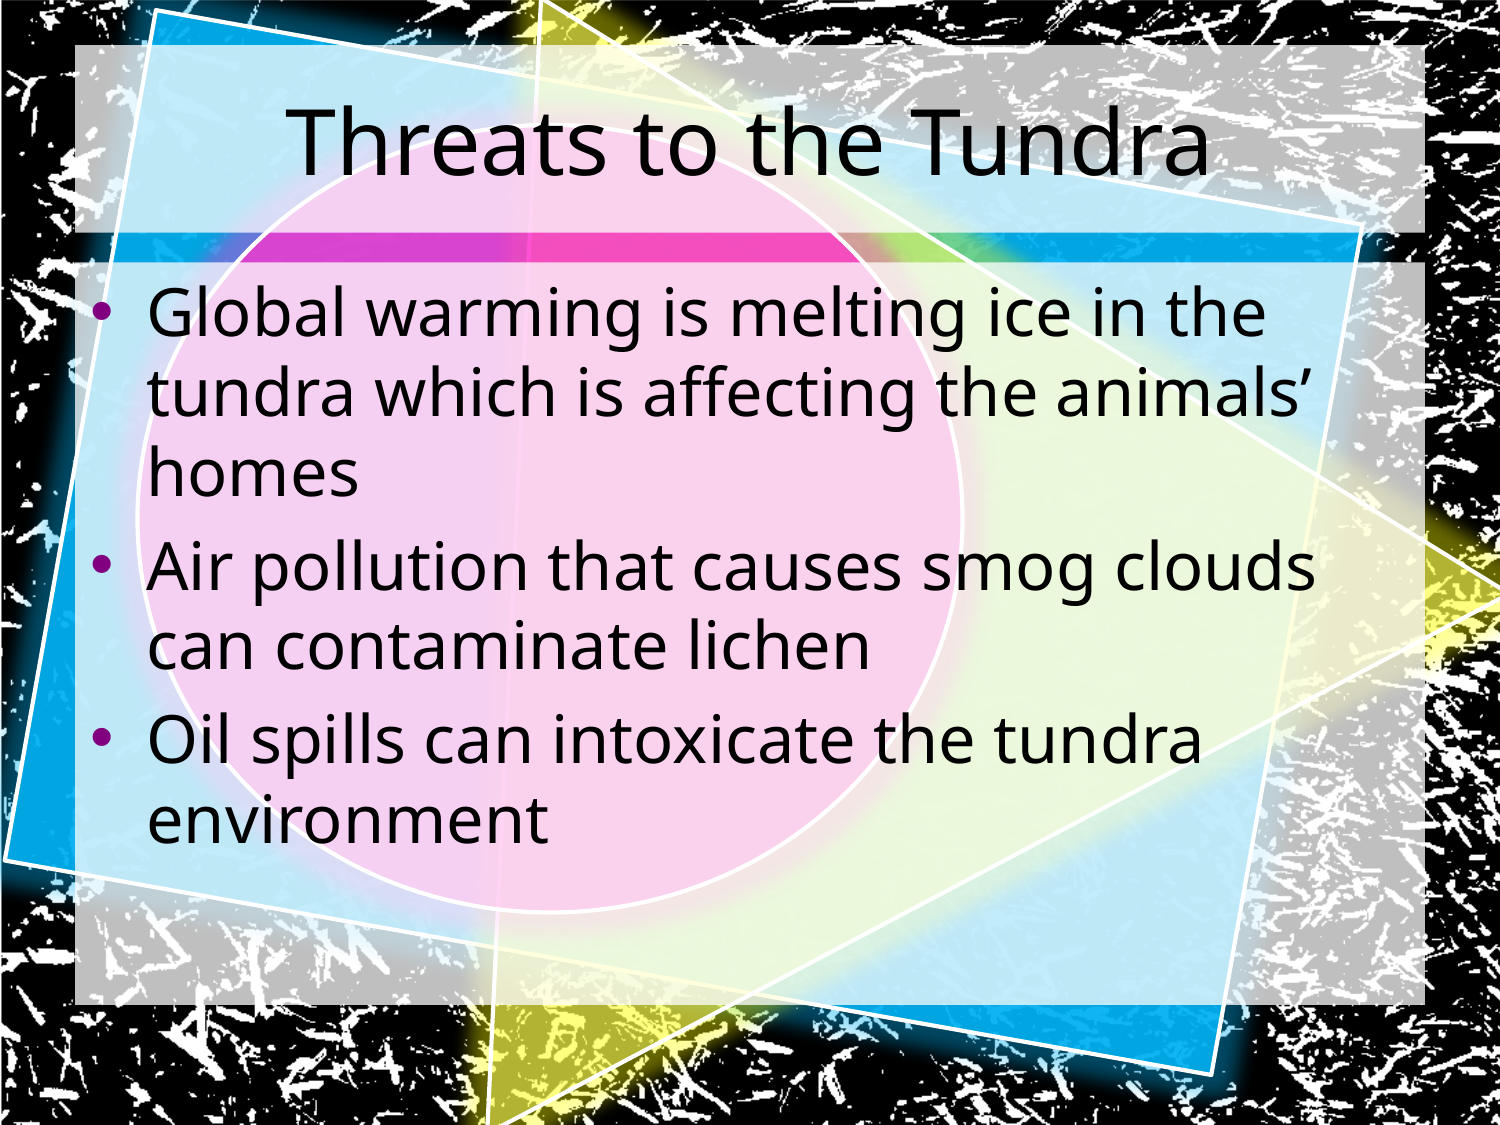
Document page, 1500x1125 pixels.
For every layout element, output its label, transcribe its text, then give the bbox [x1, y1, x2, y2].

title Threats to the Tundra [74, 44, 1426, 233]
list Global warming is melting ice in the tundra which is affecting the animals’ homes Air pollution that causes smog clouds can contaminate lichen Oil spills can intoxicate the tundra environment [74, 262, 1426, 1006]
